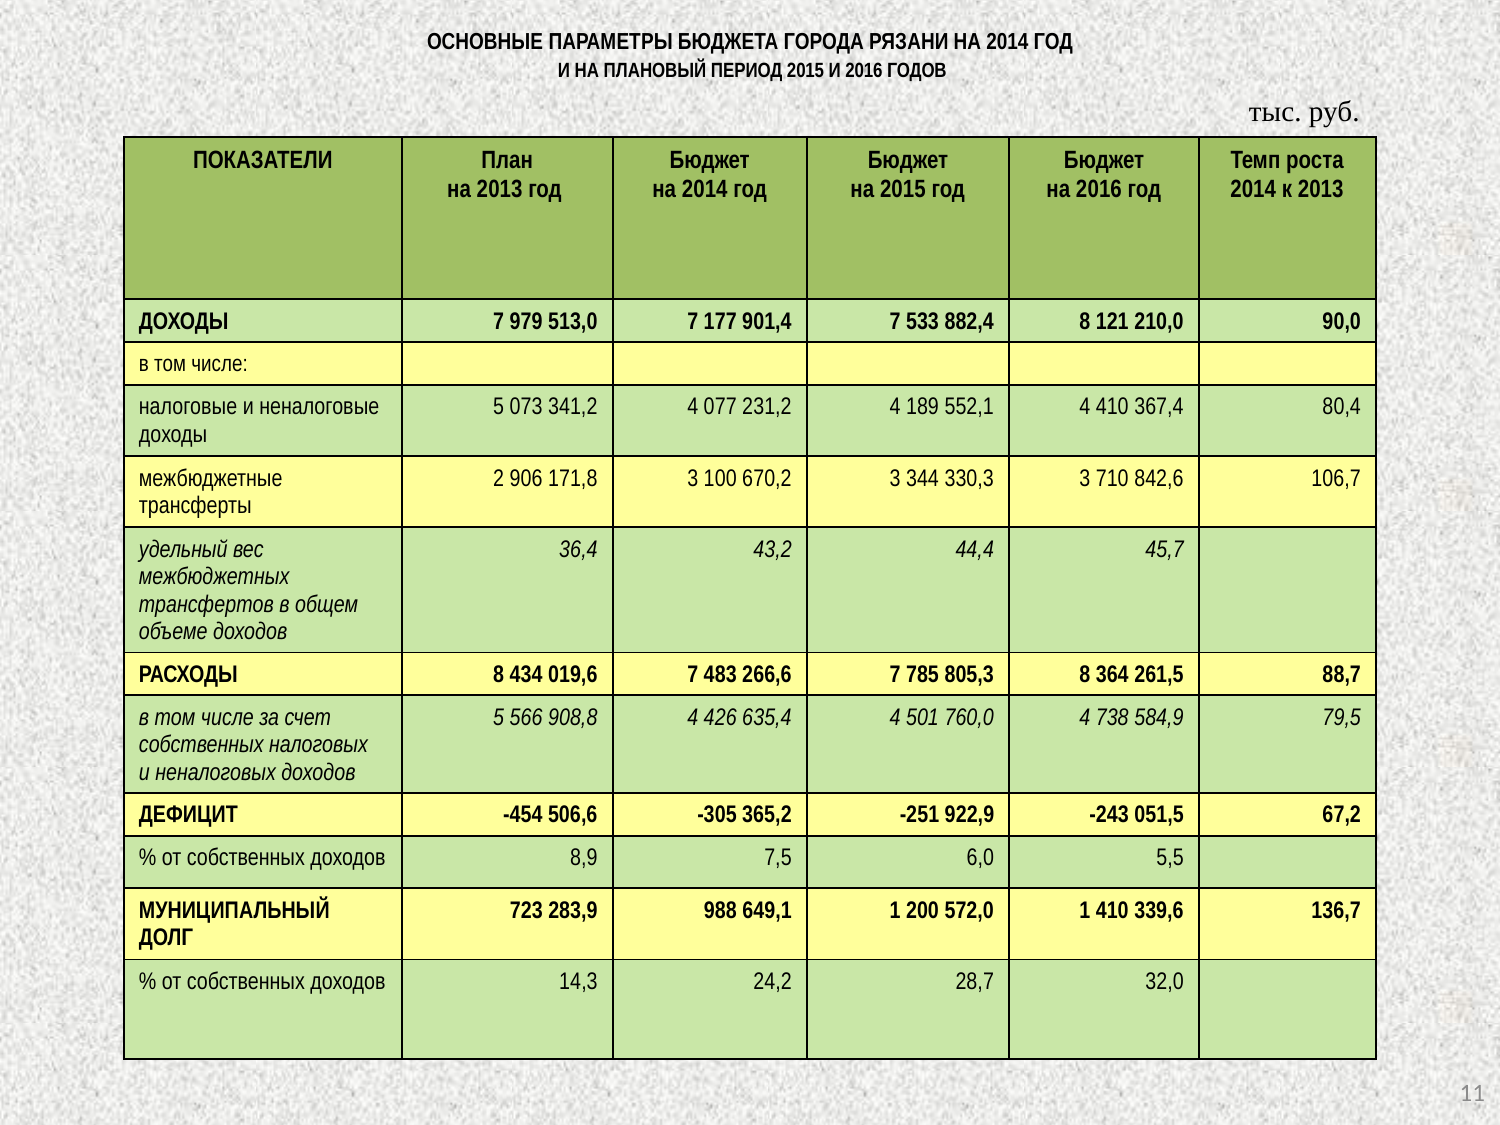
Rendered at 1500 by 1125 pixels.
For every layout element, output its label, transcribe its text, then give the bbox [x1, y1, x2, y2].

table_cell 7,5 [614, 837, 806, 887]
table_cell 67,2 [1200, 794, 1375, 835]
table_cell 8 364 261,5 [1010, 653, 1198, 694]
table_cell 106,7 [1200, 457, 1375, 526]
table_cell 8,9 [403, 837, 612, 887]
table_cell 4 738 584,9 [1010, 696, 1198, 792]
table_header Бюджет на 2016 год [1010, 138, 1198, 298]
table_cell 1 410 339,6 [1010, 889, 1198, 959]
table_cell 4 426 635,4 [614, 696, 806, 792]
table_cell 136,7 [1200, 889, 1375, 959]
table_cell % от собственных доходов [125, 837, 401, 887]
table_cell 44,4 [808, 528, 1008, 652]
table_cell 3 344 330,3 [808, 457, 1008, 526]
table_cell 32,0 [1010, 960, 1198, 1058]
slide_number 11 [1149, 1061, 1500, 1122]
table_cell 43,2 [614, 528, 806, 652]
table_cell 4 189 552,1 [808, 386, 1008, 455]
table_cell 36,4 [403, 528, 612, 652]
table_cell [808, 343, 1008, 384]
title ОСНОВНЫЕ ПАРАМЕТРЫ БЮДЖЕТА ГОРОДА Рязани на 2014 год и на плановый период 2015 и 2016 годов [64, 19, 1436, 90]
table_cell -454 506,6 [403, 794, 612, 835]
table_header Бюджет на 2015 год [808, 138, 1008, 298]
table_cell 79,5 [1200, 696, 1375, 792]
table_header План на 2013 год [403, 138, 612, 298]
table_cell -305 365,2 [614, 794, 806, 835]
table_cell 7 979 513,0 [403, 300, 612, 341]
table_cell [1200, 837, 1375, 887]
table_cell [614, 343, 806, 384]
picture [0, 0, 1500, 1125]
table_cell 8 121 210,0 [1010, 300, 1198, 341]
table_cell 3 710 842,6 [1010, 457, 1198, 526]
table_cell 4 077 231,2 [614, 386, 806, 455]
table_cell удельный вес межбюджетных трансфертов в общем объеме доходов [125, 528, 401, 652]
table_cell [1010, 343, 1198, 384]
text_box тыс. руб. [1234, 85, 1376, 135]
table_cell РАСХОДЫ [125, 653, 401, 694]
table_cell -251 922,9 [808, 794, 1008, 835]
table_cell 45,7 [1010, 528, 1198, 652]
table_cell 14,3 [403, 960, 612, 1058]
table_cell ДОХОДЫ [125, 300, 401, 341]
table_cell в том числе: [125, 343, 401, 384]
table_cell 88,7 [1200, 653, 1375, 694]
table_cell -243 051,5 [1010, 794, 1198, 835]
table_cell 7 177 901,4 [614, 300, 806, 341]
table_cell 1 200 572,0 [808, 889, 1008, 959]
table_cell 723 283,9 [403, 889, 612, 959]
table_cell [1200, 528, 1375, 652]
table_cell 24,2 [614, 960, 806, 1058]
table_cell 7 533 882,4 [808, 300, 1008, 341]
table_cell 5,5 [1010, 837, 1198, 887]
table_cell 5 073 341,2 [403, 386, 612, 455]
table_cell [1200, 343, 1375, 384]
table_cell ДЕФИЦИТ [125, 794, 401, 835]
table_cell % от собственных доходов [125, 960, 401, 1058]
table_cell 28,7 [808, 960, 1008, 1058]
table_cell 2 906 171,8 [403, 457, 612, 526]
table_cell 80,4 [1200, 386, 1375, 455]
table_header ПОКАЗАТЕЛИ [125, 138, 401, 298]
table_cell [1200, 960, 1375, 1058]
table_cell межбюджетные трансферты [125, 457, 401, 526]
table_cell 4 410 367,4 [1010, 386, 1198, 455]
table_cell 988 649,1 [614, 889, 806, 959]
table_cell 90,0 [1200, 300, 1375, 341]
table_cell 6,0 [808, 837, 1008, 887]
table_cell [403, 343, 612, 384]
table_cell МУНИЦИПАЛЬНЫЙ ДОЛГ [125, 889, 401, 959]
table_cell 3 100 670,2 [614, 457, 806, 526]
table_cell 7 785 805,3 [808, 653, 1008, 694]
table_header Темп роста 2014 к 2013 [1200, 138, 1375, 298]
table_cell 8 434 019,6 [403, 653, 612, 694]
table_cell 4 501 760,0 [808, 696, 1008, 792]
table_cell налоговые и неналоговые доходы [125, 386, 401, 455]
table_cell в том числе за счет собственных налоговых и неналоговых доходов [125, 696, 401, 792]
table_header Бюджет на 2014 год [614, 138, 806, 298]
table_cell 5 566 908,8 [403, 696, 612, 792]
table_cell 7 483 266,6 [614, 653, 806, 694]
